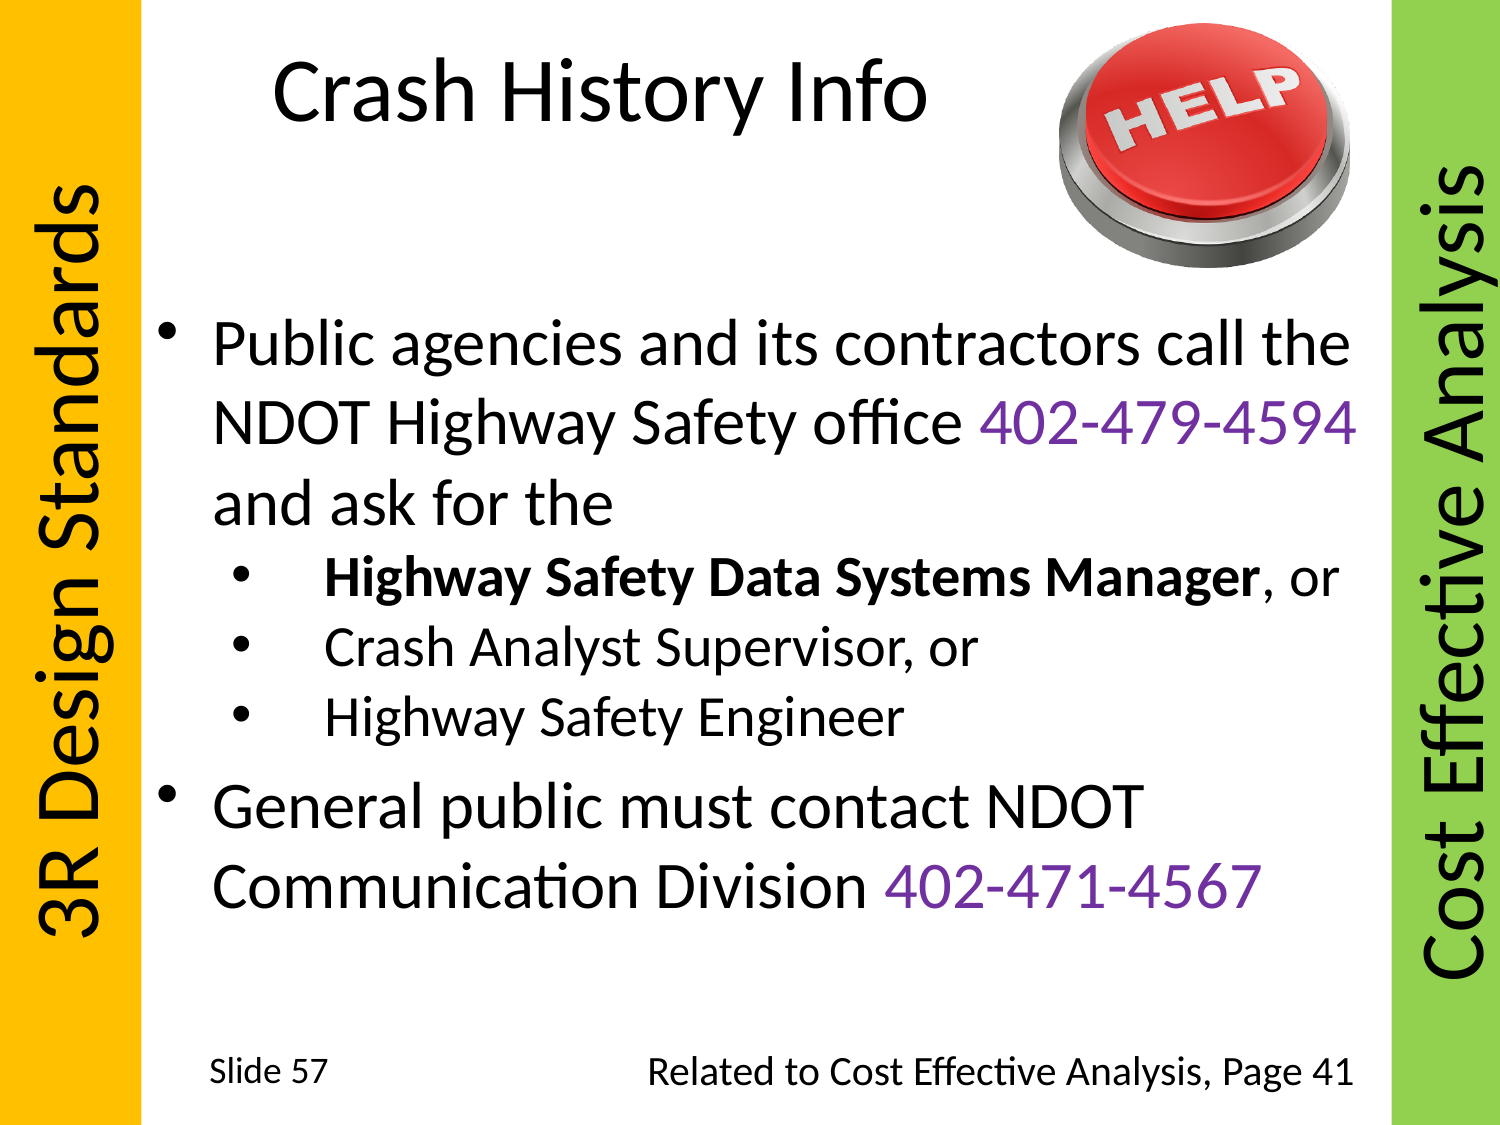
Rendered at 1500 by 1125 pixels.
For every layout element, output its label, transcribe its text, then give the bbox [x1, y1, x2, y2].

text_box Cost Effective Analysis [1391, 0, 1500, 1125]
list Public agencies and its contractors call the NDOT Highway Safety office 402-479-4594 and ask for the Highway Safety Data Systems Manager, or Crash Analyst Supervisor, or Highway Safety Engineer General public must contact NDOT Communication Division 402-471-4567 [142, 291, 1389, 995]
text_box Slide 57 [194, 1038, 387, 1125]
picture [1058, 23, 1351, 268]
text_box 3R Design Standards [0, 0, 142, 1125]
text_box Related to Cost Effective Analysis, Page 41 [632, 1036, 1392, 1101]
title Crash History Info [144, 24, 1056, 146]
